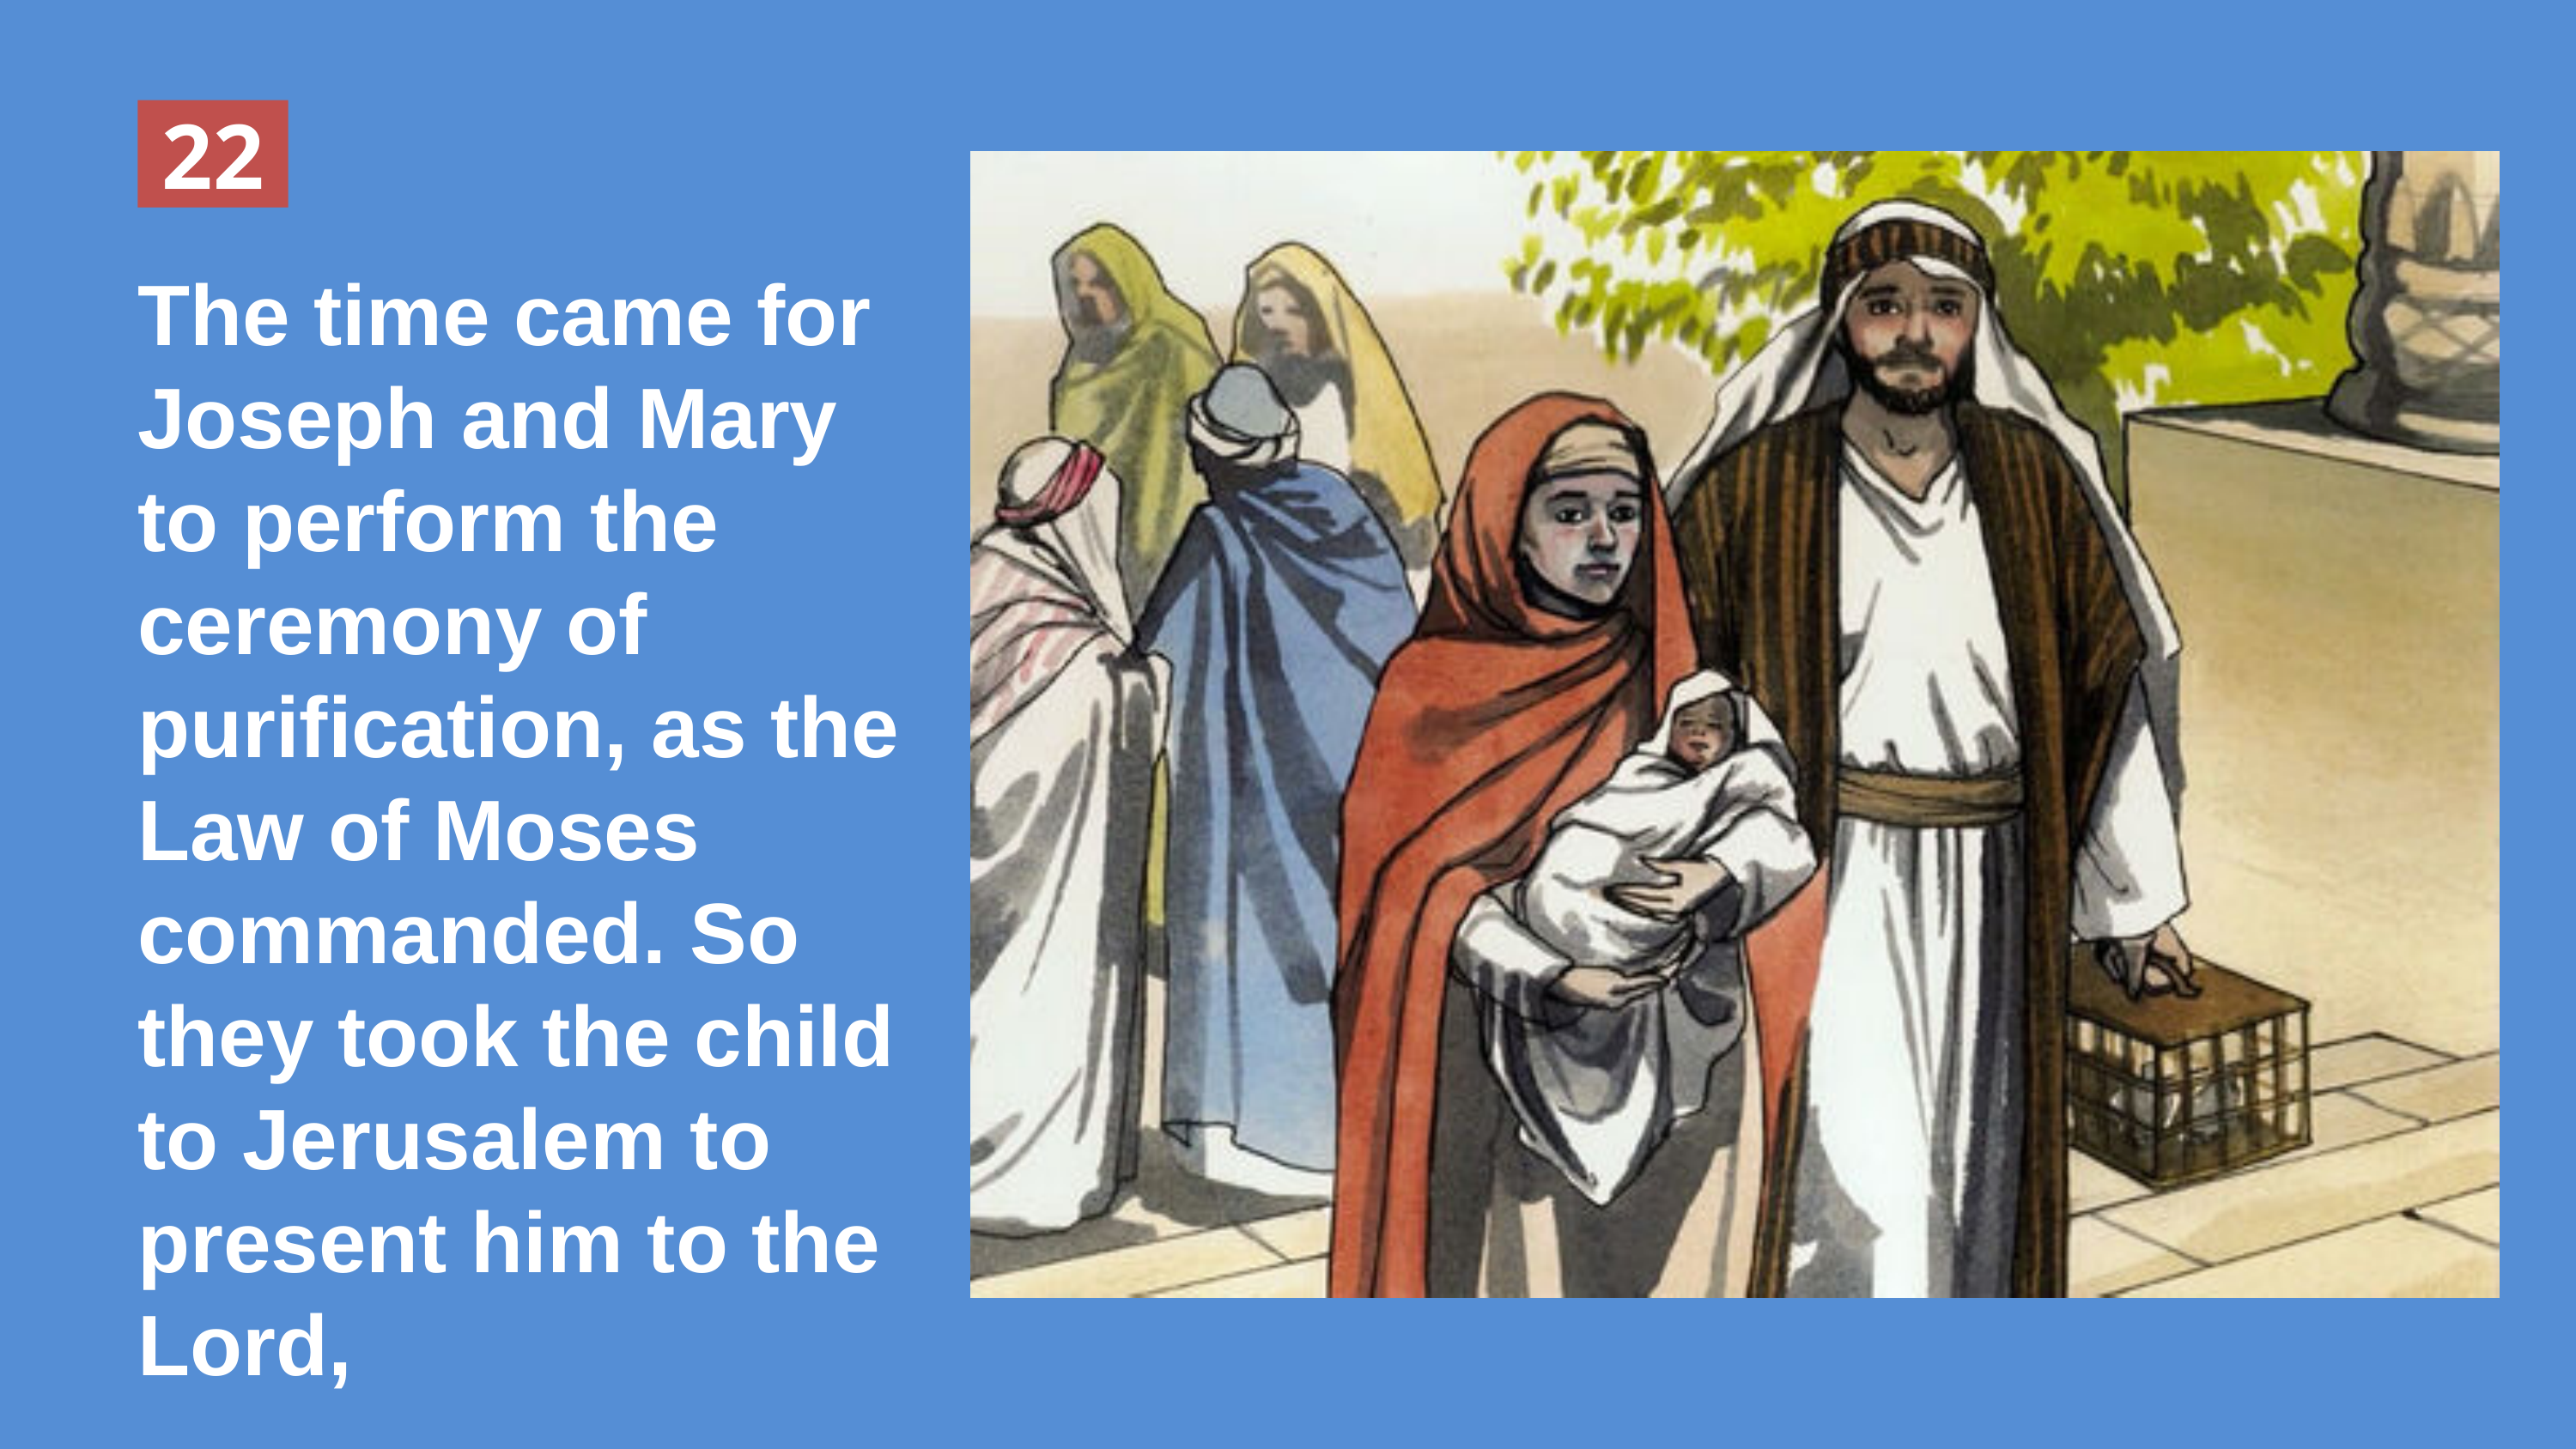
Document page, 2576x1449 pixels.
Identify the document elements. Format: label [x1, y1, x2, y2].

text_box [137, 100, 902, 1404]
picture [970, 150, 2500, 1298]
